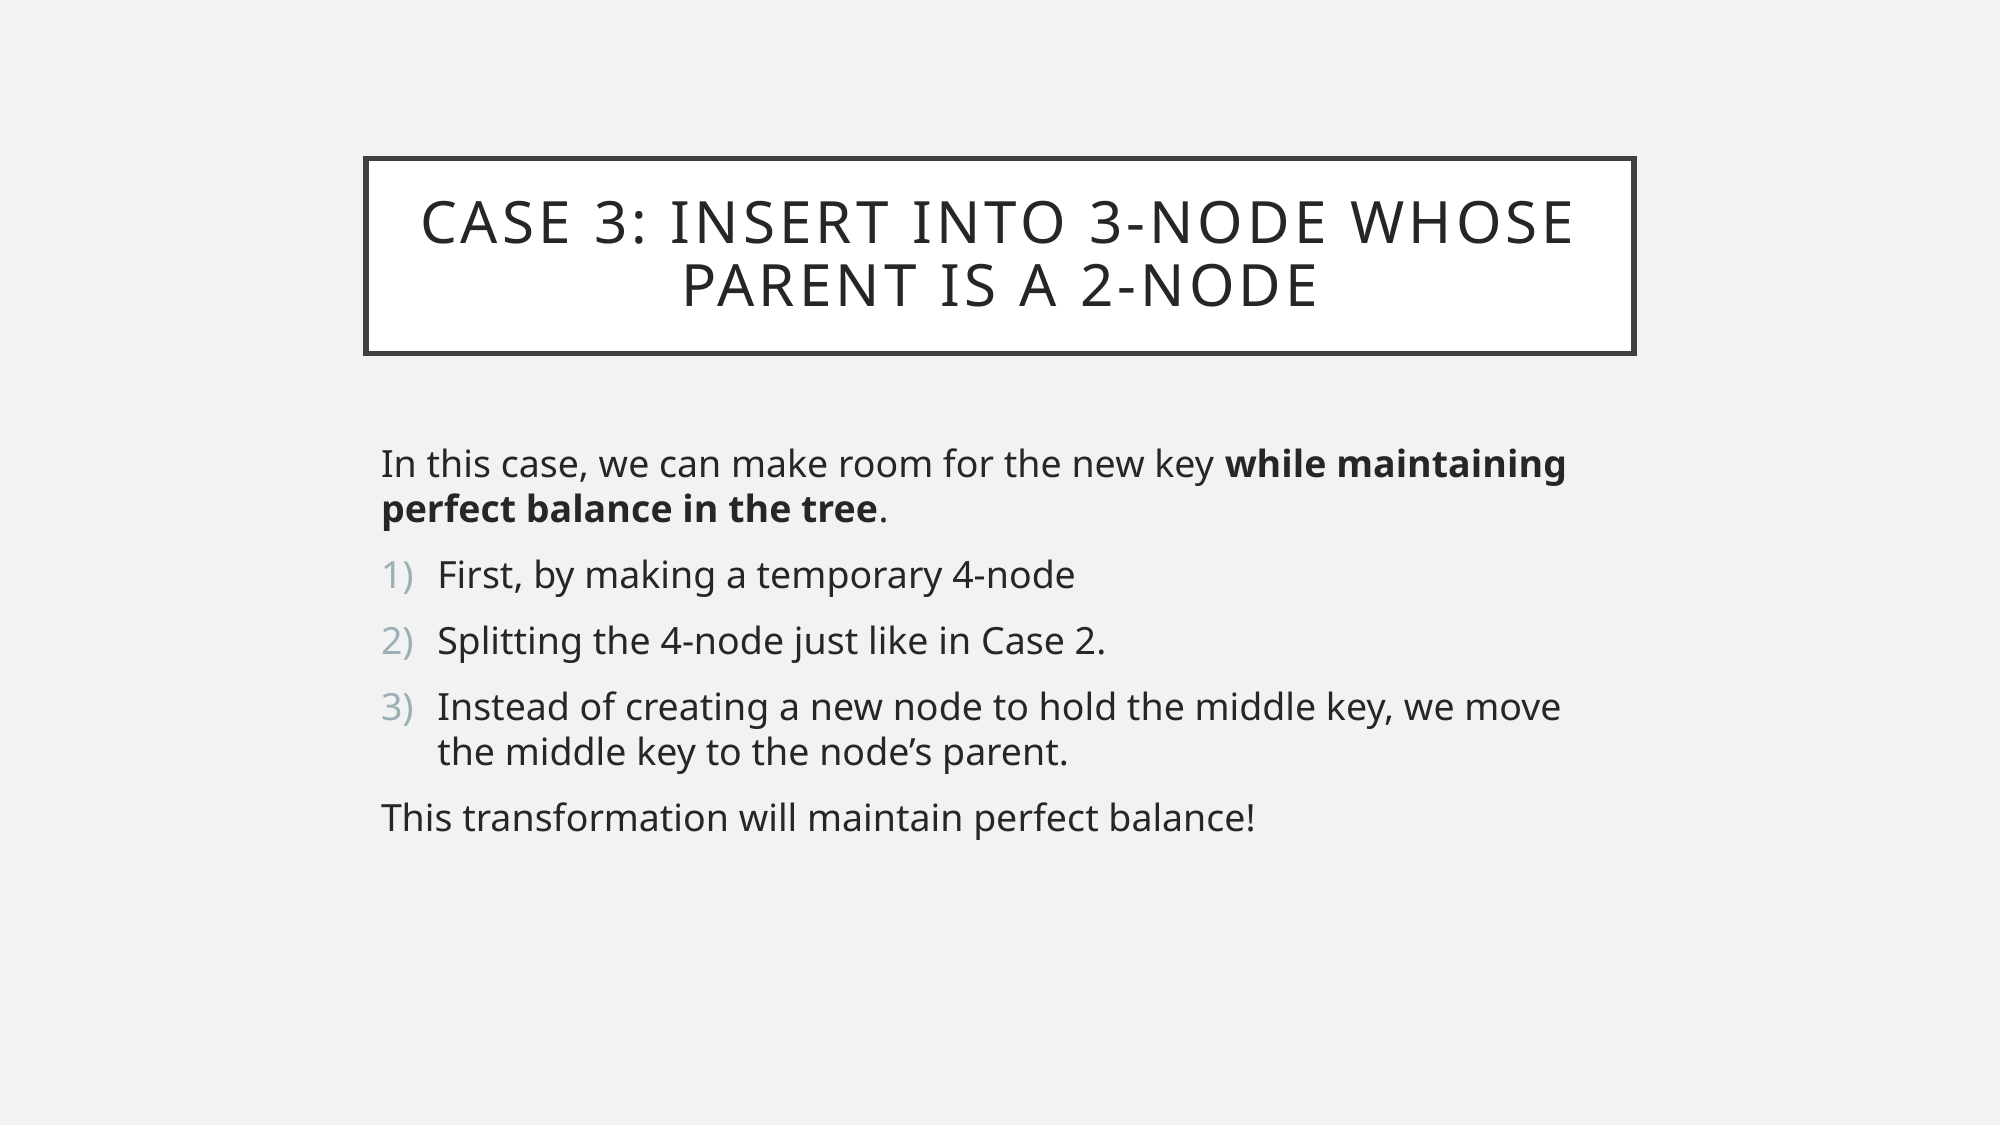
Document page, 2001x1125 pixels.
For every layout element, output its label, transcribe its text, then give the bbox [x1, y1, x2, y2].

title Case 3: Insert into 3-node whose parent is a 2-Node [363, 156, 1637, 356]
list In this case, we can make room for the new key while maintaining perfect balance in the tree. First, by making a temporary 4-node Splitting the 4-node just like in Case 2. Instead of creating a new node to hold the middle key, we move the middle key to the node’s parent. This transformation will maintain perfect balance! [366, 432, 1634, 942]
